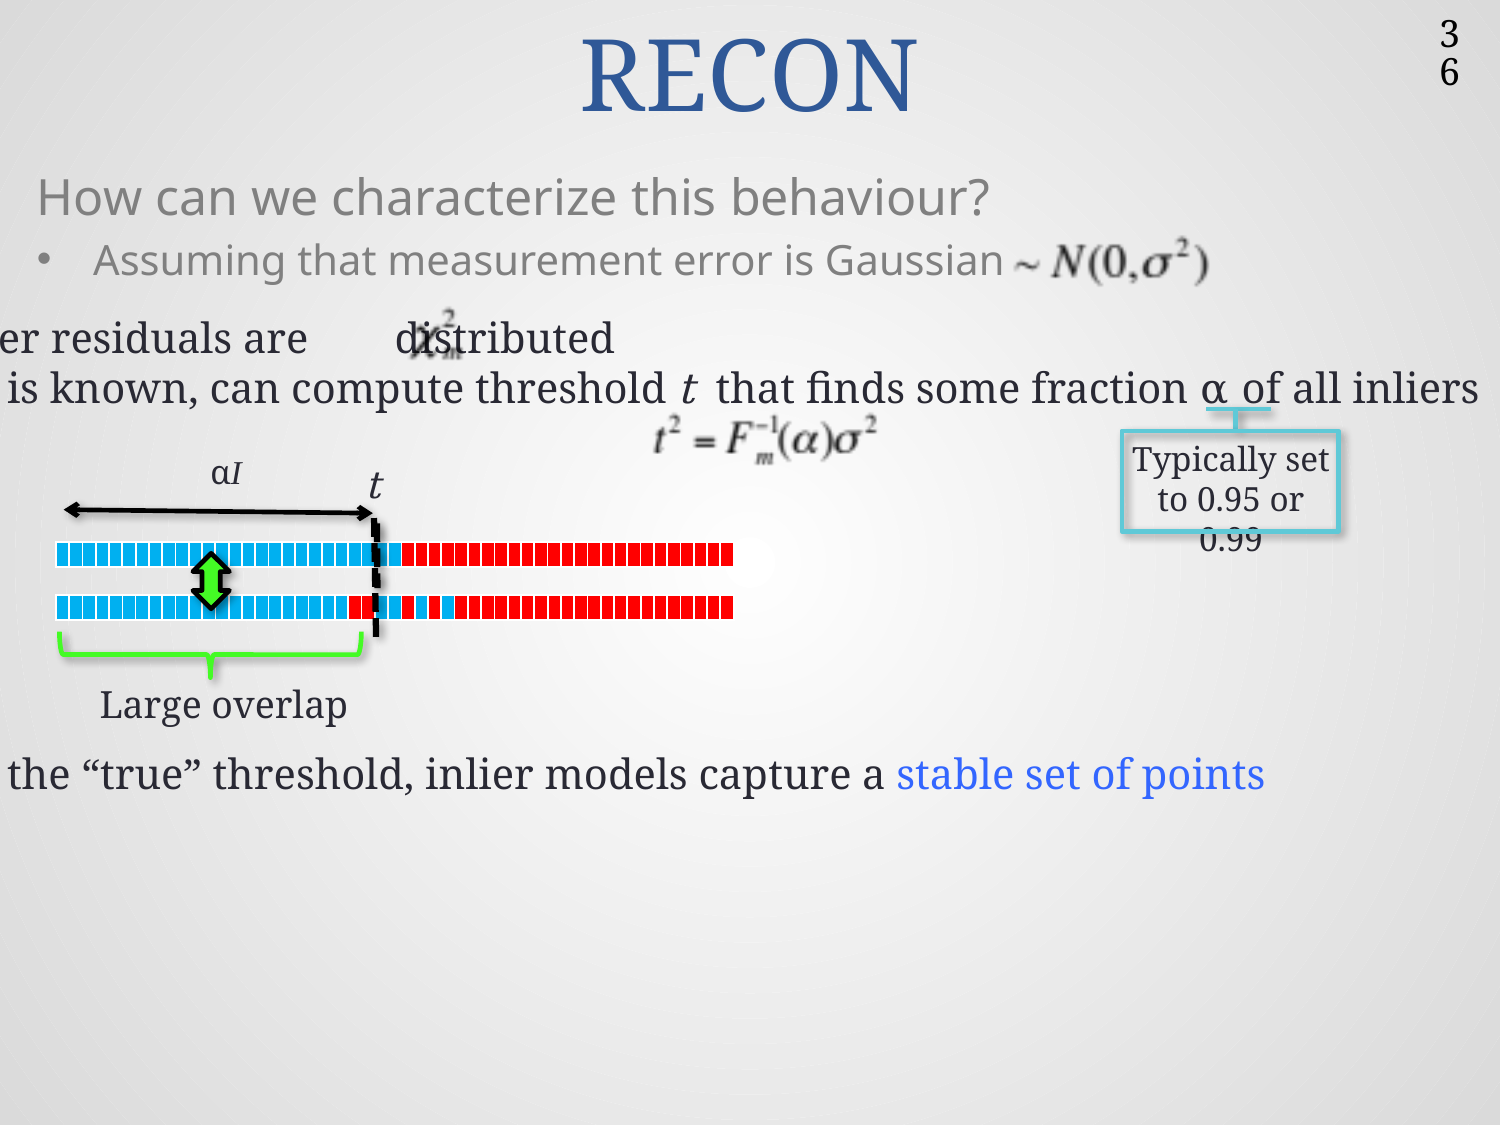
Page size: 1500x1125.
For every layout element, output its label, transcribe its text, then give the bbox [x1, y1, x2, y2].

table_header [230, 596, 241, 619]
table_header [695, 596, 706, 619]
table_header [588, 543, 600, 566]
table_header [230, 543, 241, 566]
table_header [57, 596, 68, 619]
table_header [70, 596, 82, 619]
table_header [628, 543, 640, 566]
table_header [309, 543, 321, 566]
table_header [309, 596, 321, 619]
table_header [123, 543, 135, 566]
table_header [243, 596, 254, 619]
table_header [681, 543, 693, 566]
table_header [203, 543, 214, 557]
table_header [522, 543, 533, 566]
slide_number 36 [1424, 3, 1494, 57]
table_header [349, 543, 361, 566]
table_header [176, 543, 188, 566]
table_header [588, 596, 600, 619]
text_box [403, 299, 467, 367]
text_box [1009, 228, 1210, 294]
table_header [216, 543, 228, 558]
table_header [323, 596, 334, 619]
list How can we characterize this behaviour? Assuming that measurement error is Gaussian [21, 470, 1490, 1063]
table_header [269, 596, 281, 619]
table_header [336, 596, 347, 619]
table_header [402, 596, 414, 619]
table_header [218, 611, 228, 619]
table_header [203, 612, 213, 619]
table_header [97, 543, 108, 566]
table_header [535, 596, 547, 619]
table_header [509, 543, 520, 566]
list How can we characterize this behaviour? Assuming that measurement error is Gaussian [21, 157, 1490, 304]
table_header [150, 543, 161, 566]
table_header [482, 596, 494, 619]
table_header [269, 543, 281, 566]
table_header [668, 596, 680, 619]
table_header [495, 596, 507, 619]
table_header [562, 543, 573, 566]
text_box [65, 512, 371, 541]
table_header [381, 596, 386, 619]
table_header [575, 543, 587, 566]
table_header [296, 543, 307, 566]
text_box At the “true” threshold, inlier models capture a stable set of points [0, 740, 1281, 806]
table_header [176, 596, 188, 619]
table_header [668, 543, 680, 566]
text_box αI [195, 443, 257, 499]
table_header [163, 596, 175, 619]
table_header [522, 596, 533, 619]
table_header [575, 596, 587, 619]
table_header [708, 543, 719, 566]
table_header [123, 596, 135, 619]
table_header [256, 543, 268, 566]
text_box Typically set to 0.95 or 0.99 [1113, 431, 1349, 566]
table_header [695, 543, 706, 566]
table_header [389, 596, 401, 619]
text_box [649, 405, 880, 471]
text_box [1121, 430, 1339, 532]
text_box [229, 568, 237, 594]
table_header [136, 596, 148, 619]
table_header [402, 543, 414, 566]
table_header [708, 596, 719, 619]
table_header [83, 596, 95, 619]
table_header [70, 543, 82, 566]
text_box t [350, 453, 396, 514]
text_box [373, 517, 377, 527]
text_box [373, 591, 377, 644]
table_header [442, 596, 454, 619]
table_header [416, 596, 427, 619]
text_box [190, 551, 232, 612]
table_header [110, 596, 122, 619]
table_header [641, 543, 653, 566]
table_header [416, 543, 427, 566]
table_header [681, 596, 693, 619]
table_header [455, 543, 467, 566]
table_header [562, 596, 573, 619]
table_header [602, 543, 613, 566]
text_box Inlier residuals are distributed If σ is known, can compute threshold t that finds some fraction α of all inliers [0, 304, 1495, 470]
table_header [243, 543, 254, 566]
table_header [469, 596, 480, 619]
table_header [150, 596, 161, 619]
table_header [83, 543, 95, 566]
table_header [110, 543, 121, 566]
table_header [482, 543, 494, 566]
text_box Large overlap [84, 673, 364, 734]
table_header [628, 596, 640, 619]
text_box [57, 631, 364, 673]
table_header [323, 543, 334, 566]
table_header [509, 596, 520, 619]
table_header [296, 596, 308, 619]
table_header [469, 543, 480, 566]
table_header [57, 543, 68, 566]
table_header [349, 596, 361, 619]
table_header [163, 543, 175, 566]
table_header [642, 596, 653, 619]
table_header [362, 596, 368, 619]
table_header [389, 543, 401, 566]
table_header [283, 596, 294, 619]
table_header [429, 596, 440, 619]
table_header [602, 596, 613, 619]
table_header [549, 596, 560, 619]
table_header [442, 543, 454, 566]
table_header [455, 596, 467, 619]
table_header [137, 543, 148, 566]
table_header [615, 596, 626, 619]
table_header [721, 543, 733, 566]
table_header [256, 596, 268, 619]
table_header [97, 596, 108, 619]
table_header [336, 543, 347, 566]
table_header [495, 543, 507, 566]
table_header [655, 543, 666, 566]
table_header [1243, 408, 1275, 430]
table_header [362, 543, 368, 566]
table_header [190, 543, 201, 566]
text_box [218, 621, 387, 673]
table_header [283, 543, 294, 566]
table_header [1207, 411, 1234, 430]
table_header [655, 596, 666, 619]
table_header [429, 543, 440, 566]
title RECON [0, 0, 1500, 139]
table_header [615, 543, 626, 566]
table_header [535, 543, 547, 566]
table_header [190, 596, 201, 619]
table_header [548, 543, 560, 566]
table_header [721, 596, 733, 619]
